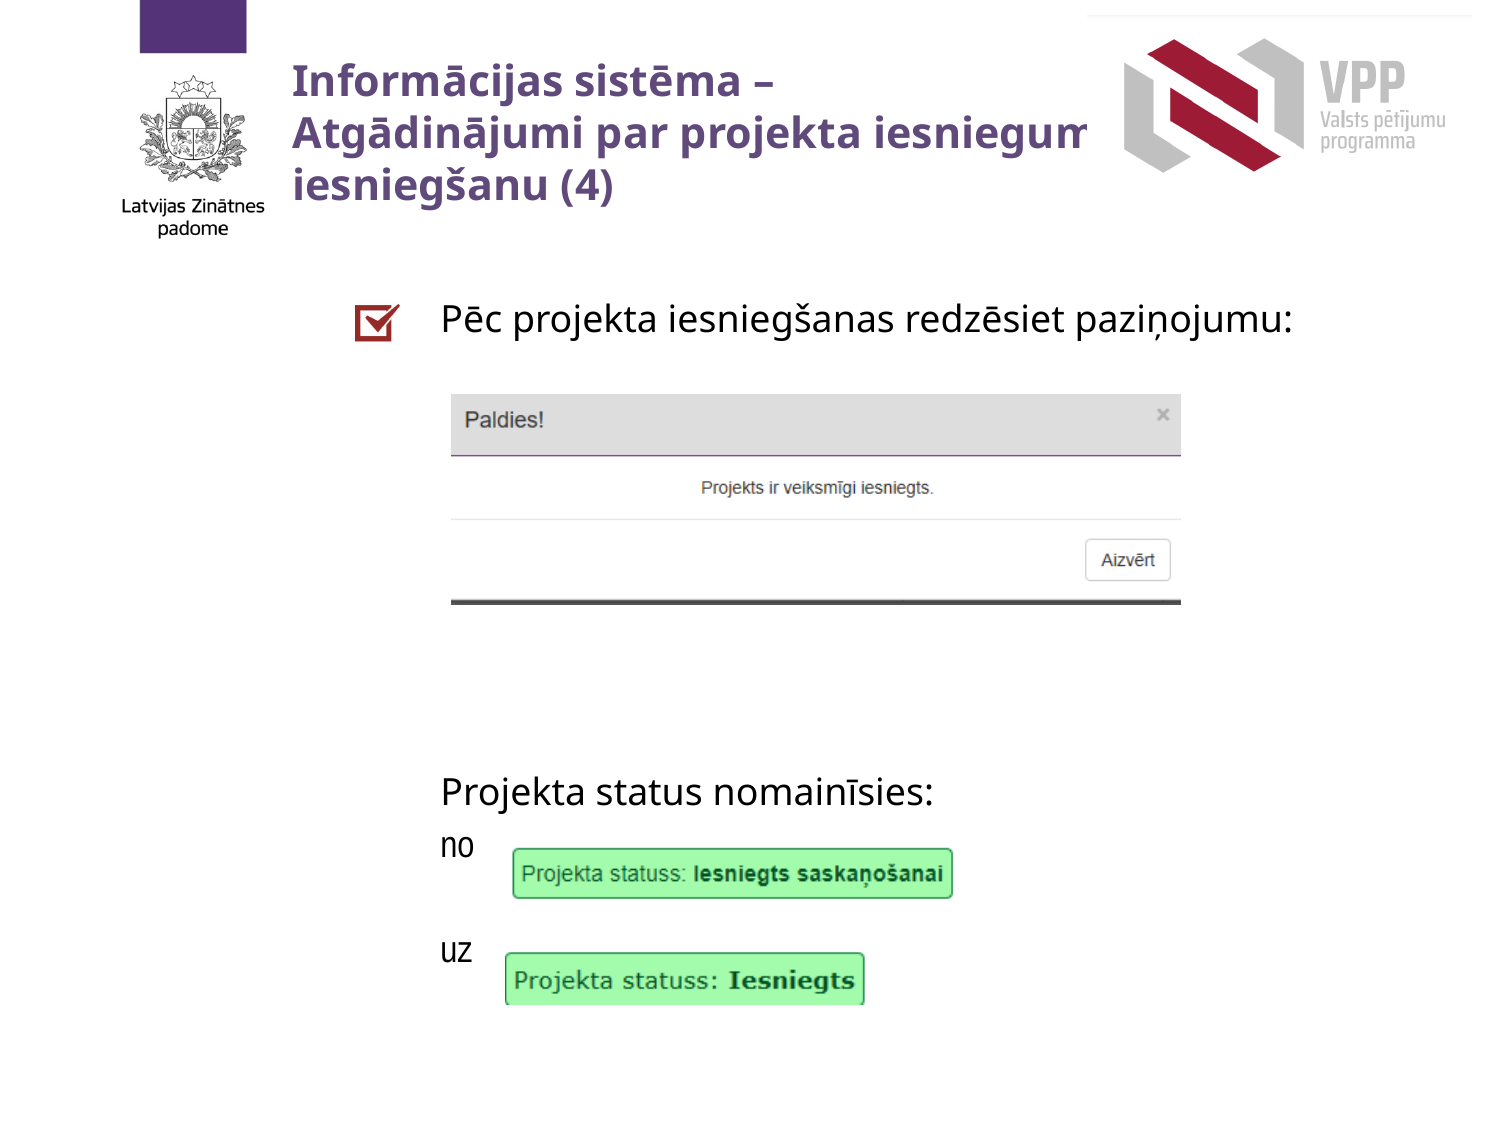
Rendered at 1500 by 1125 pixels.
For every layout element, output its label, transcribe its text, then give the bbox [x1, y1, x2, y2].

picture [355, 300, 400, 346]
picture [48, 0, 338, 321]
title Informācijas sistēma – Atgādinājumi par projekta iesnieguma iesniegšanu (4) [276, 46, 1277, 217]
picture [505, 951, 869, 1006]
picture [1087, 15, 1473, 188]
picture [505, 841, 961, 907]
list Pēc projekta iesniegšanas redzēsiet paziņojumu: Projekta status nomainīsies: no uz [425, 287, 1425, 978]
picture [451, 394, 1182, 605]
